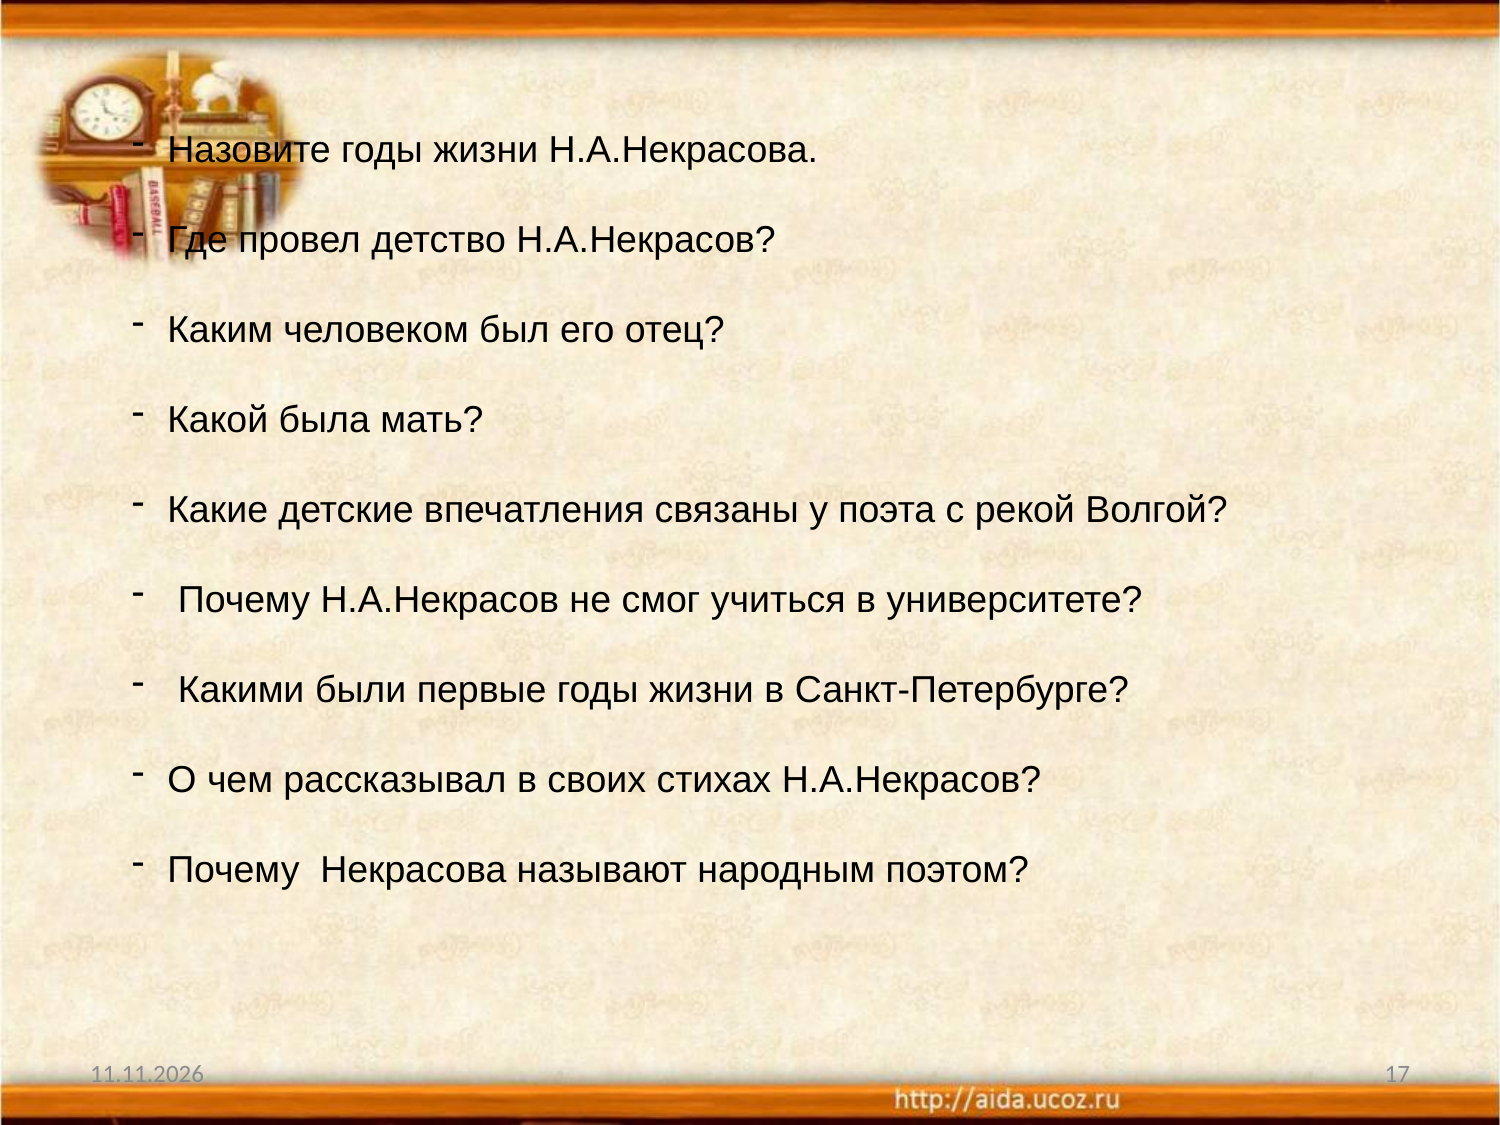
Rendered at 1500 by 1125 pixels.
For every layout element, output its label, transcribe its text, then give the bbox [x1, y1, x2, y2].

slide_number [75, 1042, 425, 1103]
slide_number 17 [1074, 1042, 1425, 1103]
text_box Назовите годы жизни Н.А.Некрасова. Где провел детство Н.А.Некрасов? Каким человеком был его отец? Какой была мать? Какие детские впечатления связаны у поэта с рекой Волгой? Почему Н.А.Некрасов не смог учиться в университете? Какими были первые годы жизни в Санкт-Петербурге? О чем рассказывал в своих стихах Н.А.Некрасов? Почему Некрасова называют народным поэтом? [117, 117, 1381, 897]
picture [0, 0, 1500, 1125]
